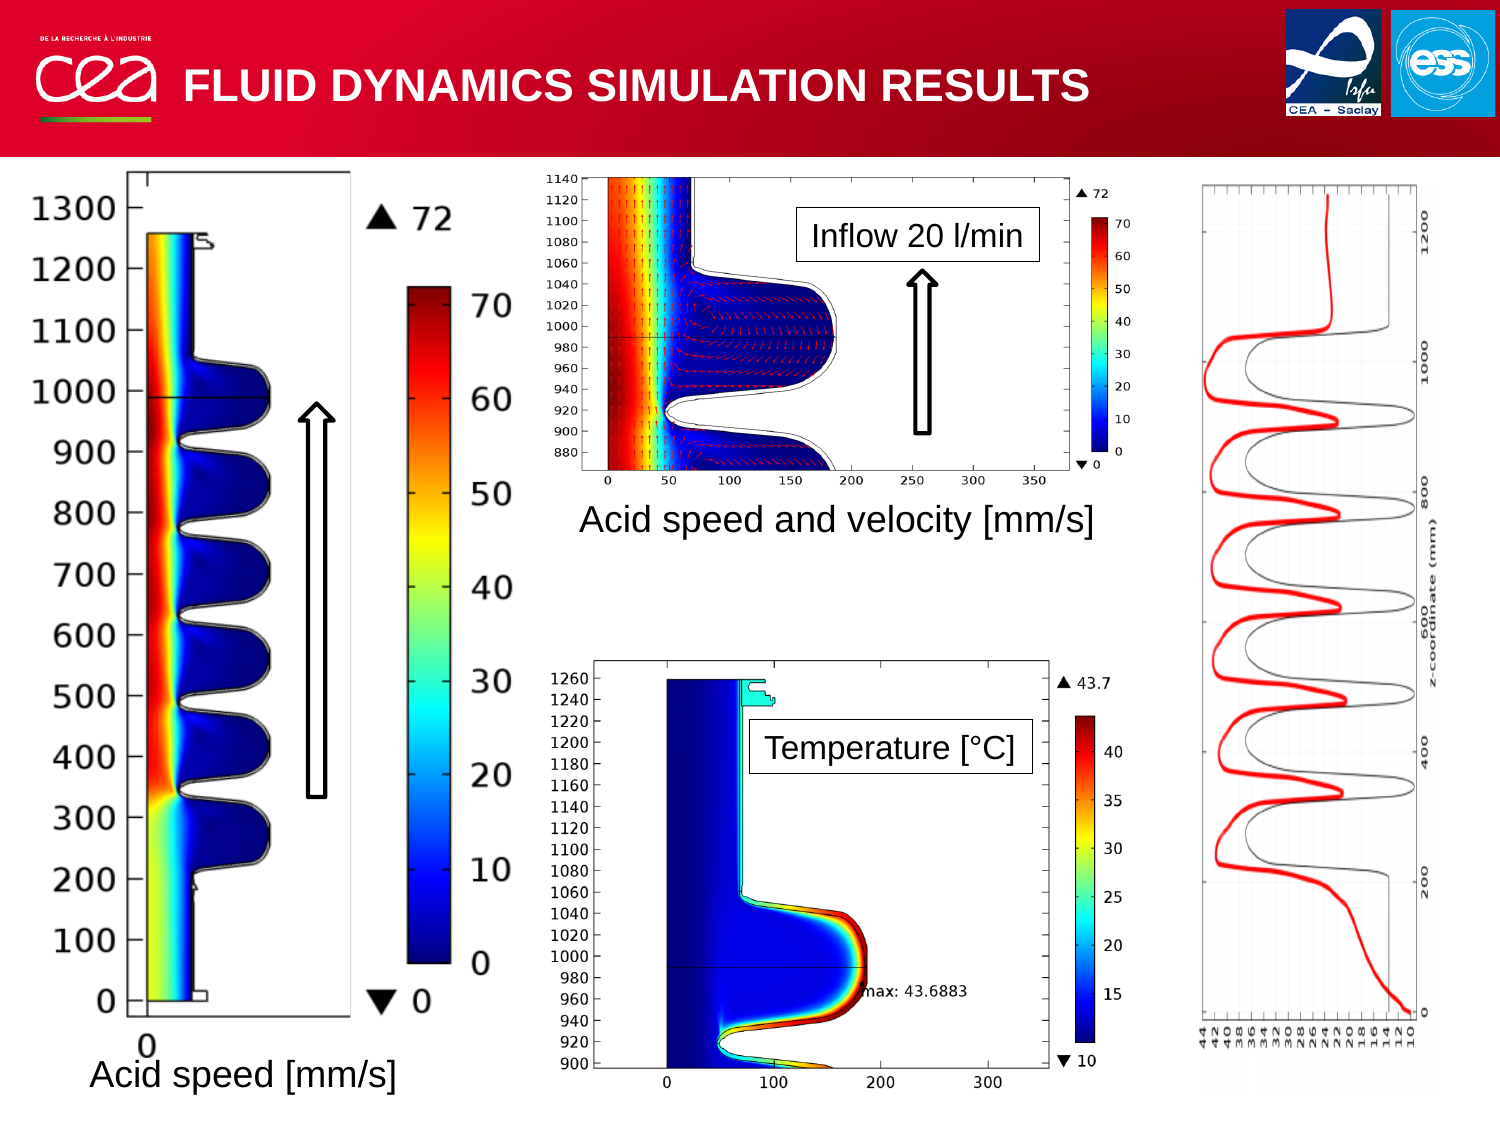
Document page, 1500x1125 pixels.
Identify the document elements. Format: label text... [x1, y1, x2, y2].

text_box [534, 172, 1185, 537]
title Fluid dynamics Simulation results [183, 8, 1287, 158]
picture [0, 0, 1500, 157]
picture [858, 178, 1500, 1097]
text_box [536, 653, 1152, 1093]
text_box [0, 157, 538, 1107]
